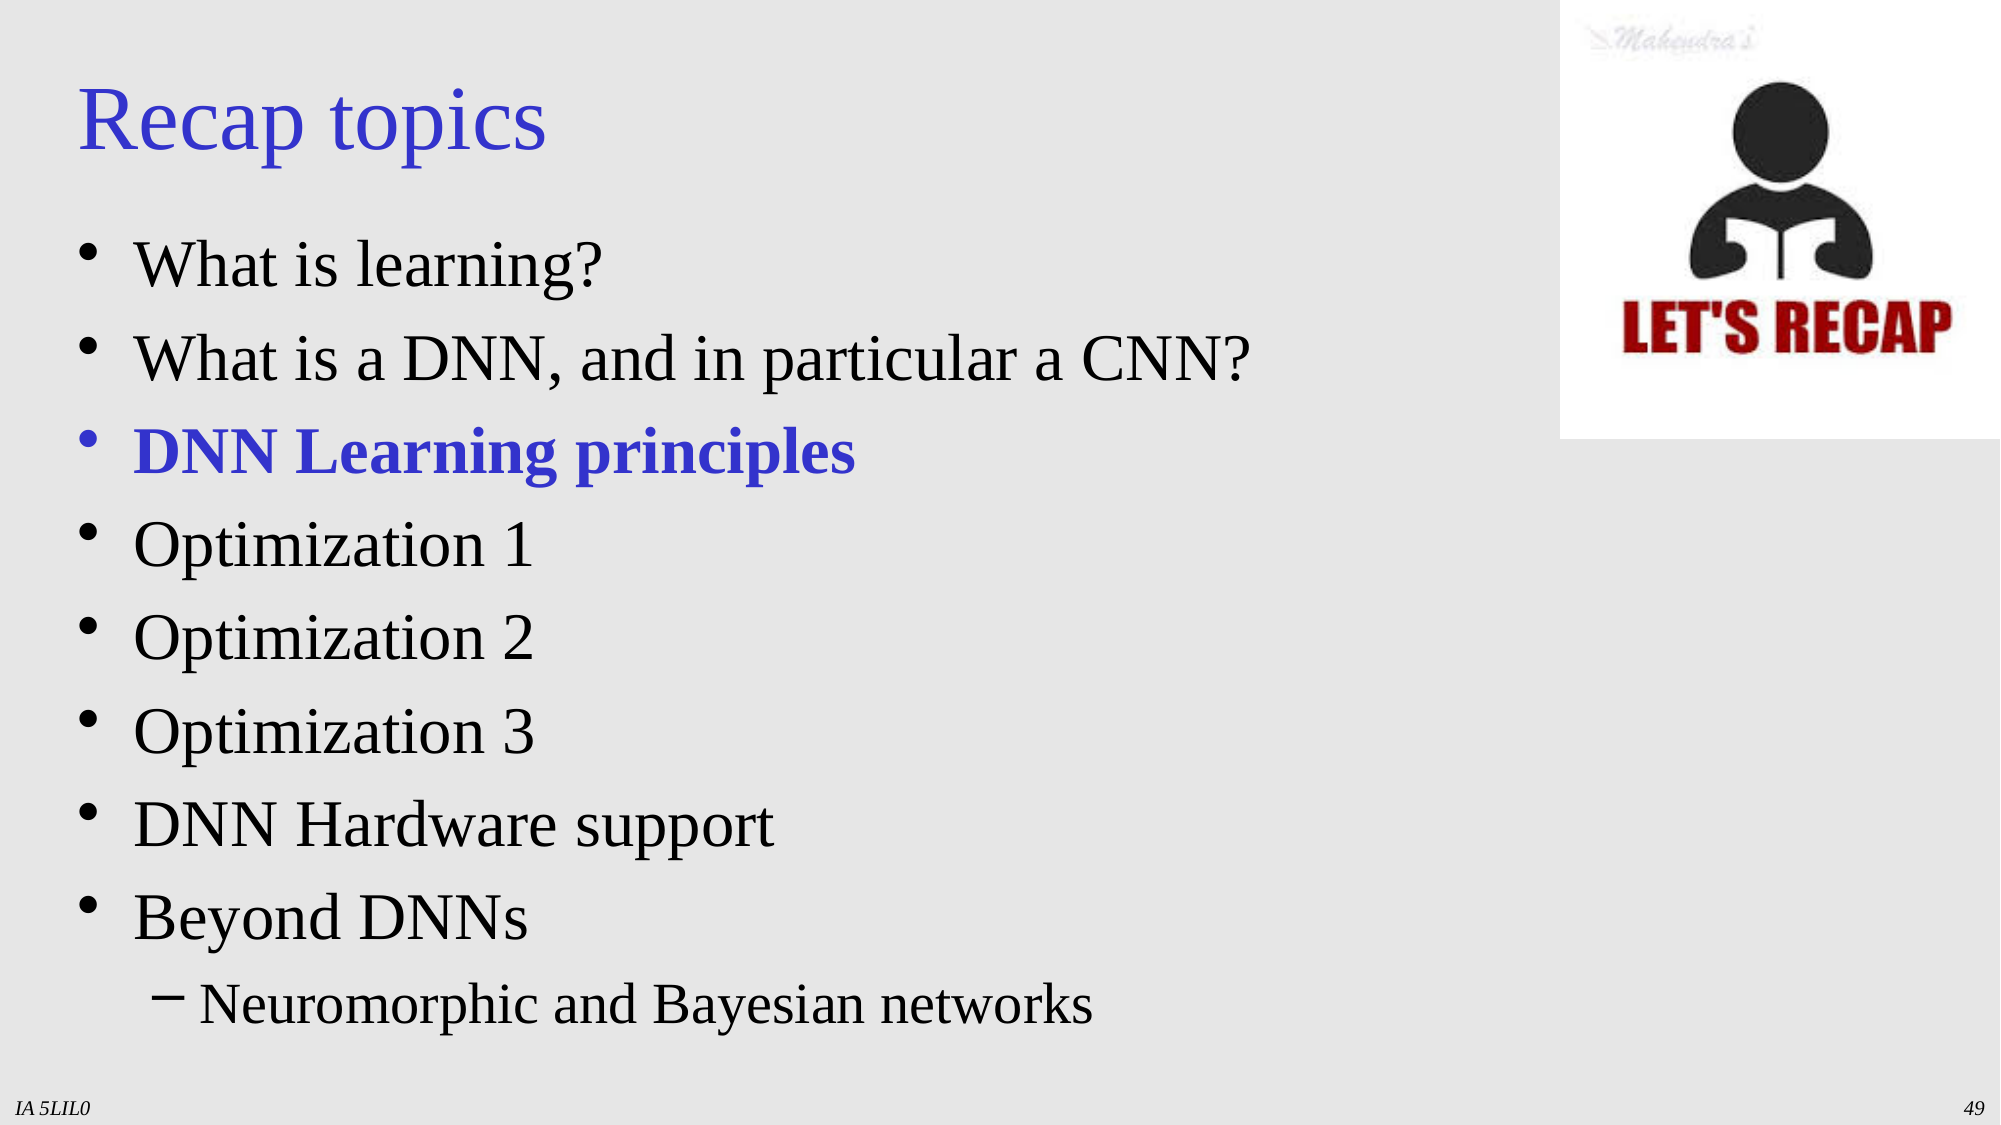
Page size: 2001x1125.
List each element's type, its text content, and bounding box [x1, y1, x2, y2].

picture [1560, 0, 2000, 440]
slide_number IA 5LIL0 [0, 1087, 417, 1125]
slide_number 49 [1583, 1087, 2000, 1125]
title Recap topics [62, 37, 1555, 188]
list What is learning? What is a DNN, and in particular a CNN? DNN Learning principles Optimization 1 Optimization 2 Optimization 3 DNN Hardware support Beyond DNNs Neuromorphic and Bayesian networks [62, 212, 1934, 1063]
